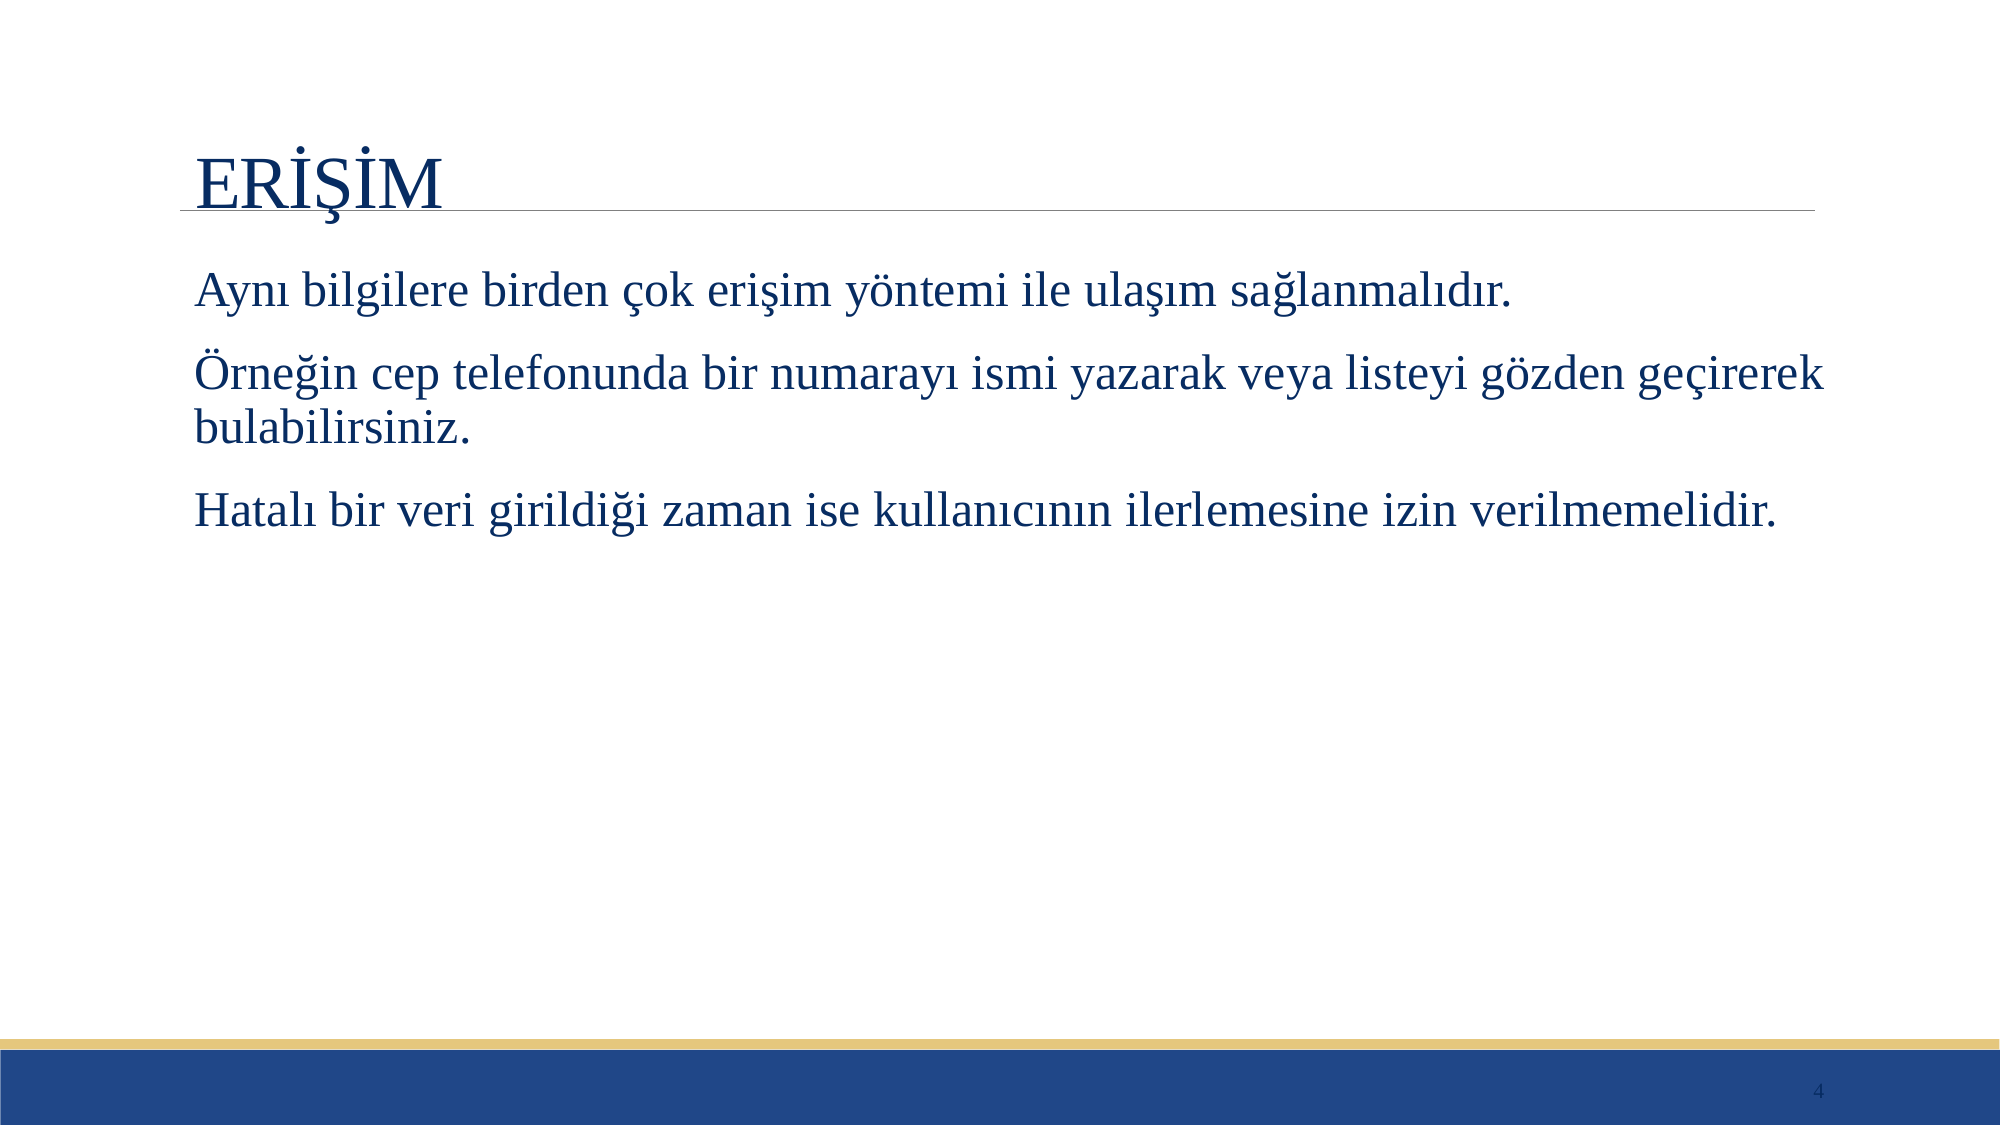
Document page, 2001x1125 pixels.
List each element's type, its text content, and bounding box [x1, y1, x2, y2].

slide_number 4 [1624, 1059, 1840, 1120]
title ERİŞİM [179, 47, 1830, 232]
list Aynı bilgilere birden çok erişim yöntemi ile ulaşım sağlanmalıdır. Örneğin cep telefonunda bir numarayı ismi yazarak veya listeyi gözden geçirerek bulabilirsiniz. Hatalı bir veri girildiği zaman ise kullanıcının ilerlemesine izin verilmemelidir. [179, 255, 1830, 1022]
